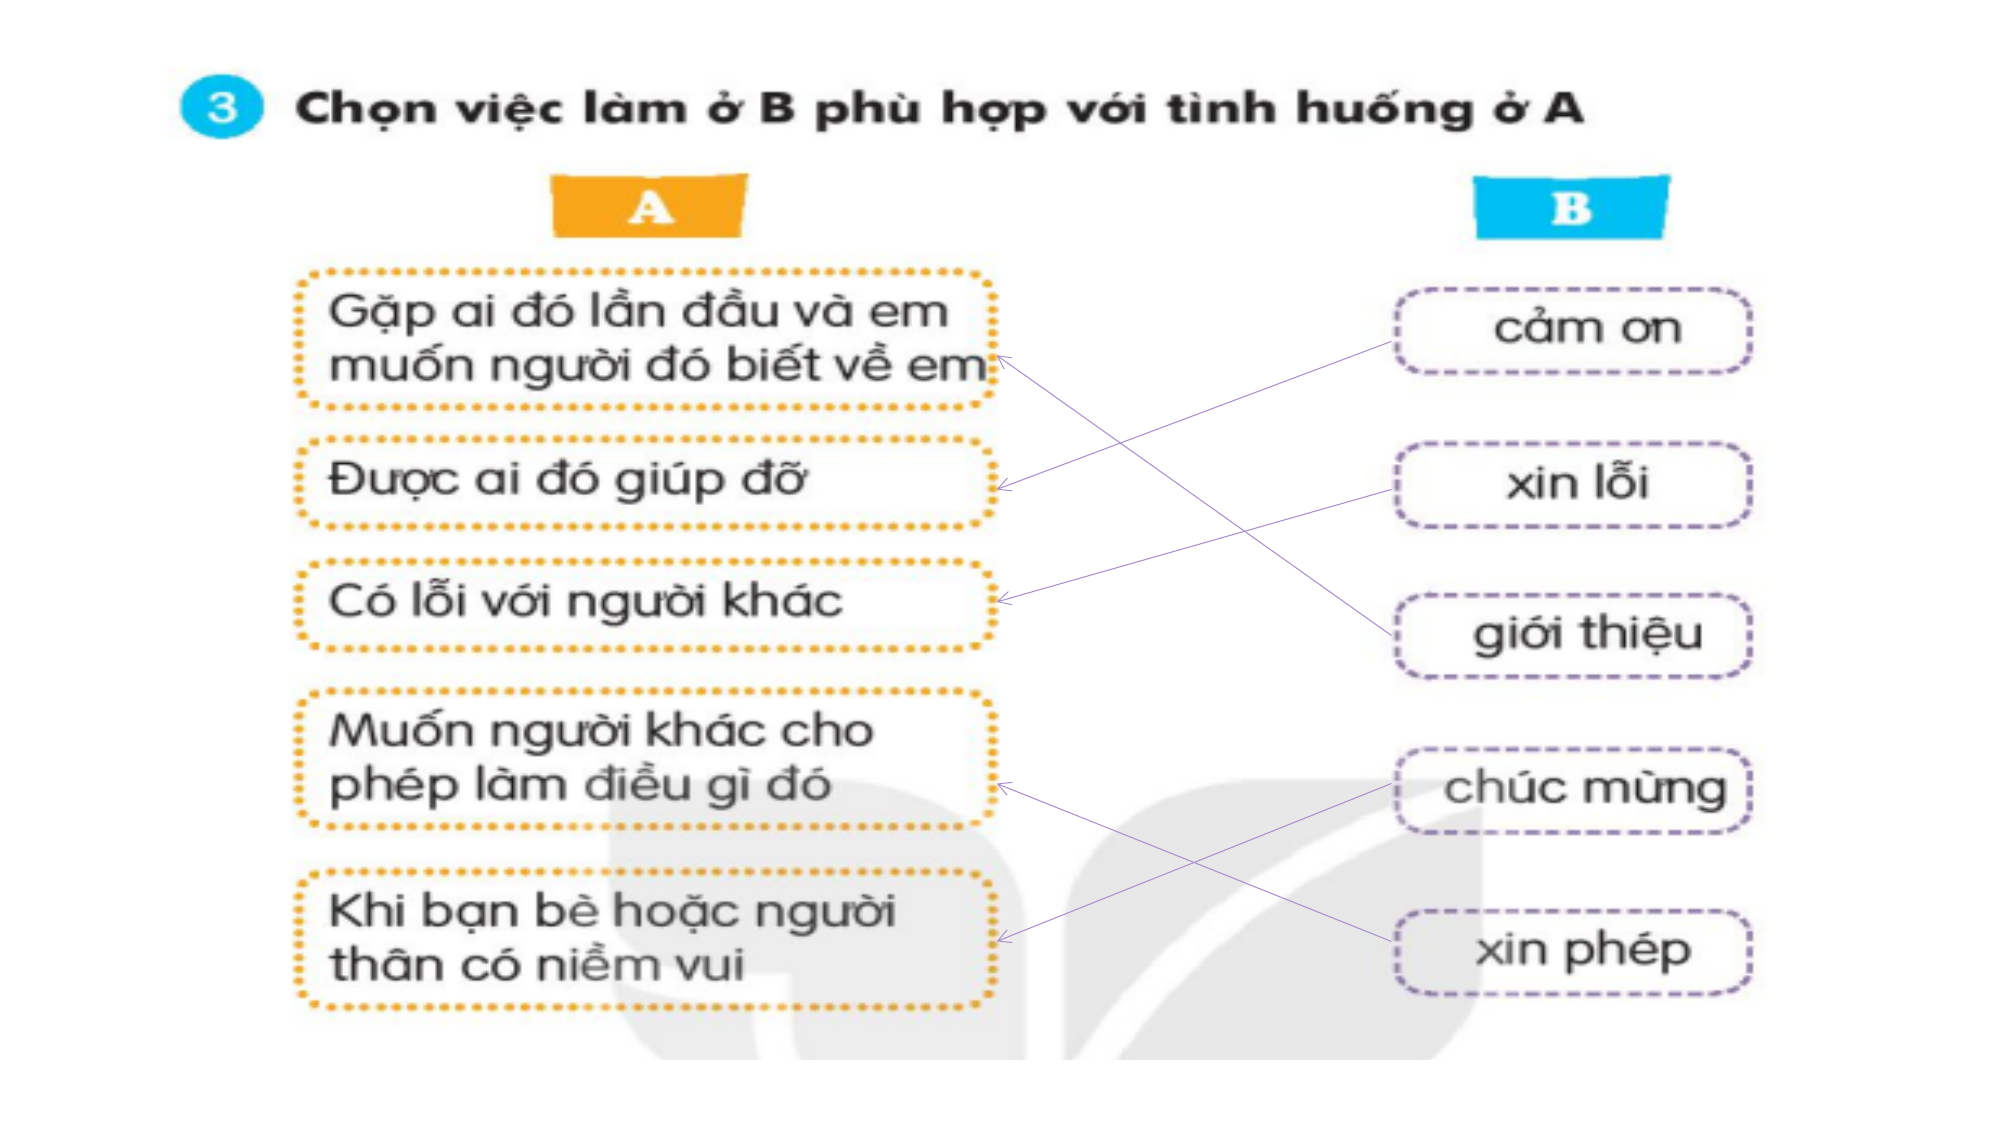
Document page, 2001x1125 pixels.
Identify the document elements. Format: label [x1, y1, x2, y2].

text_box [996, 783, 1392, 942]
text_box [996, 355, 1392, 636]
text_box [996, 341, 1392, 355]
list [153, 23, 1802, 1060]
